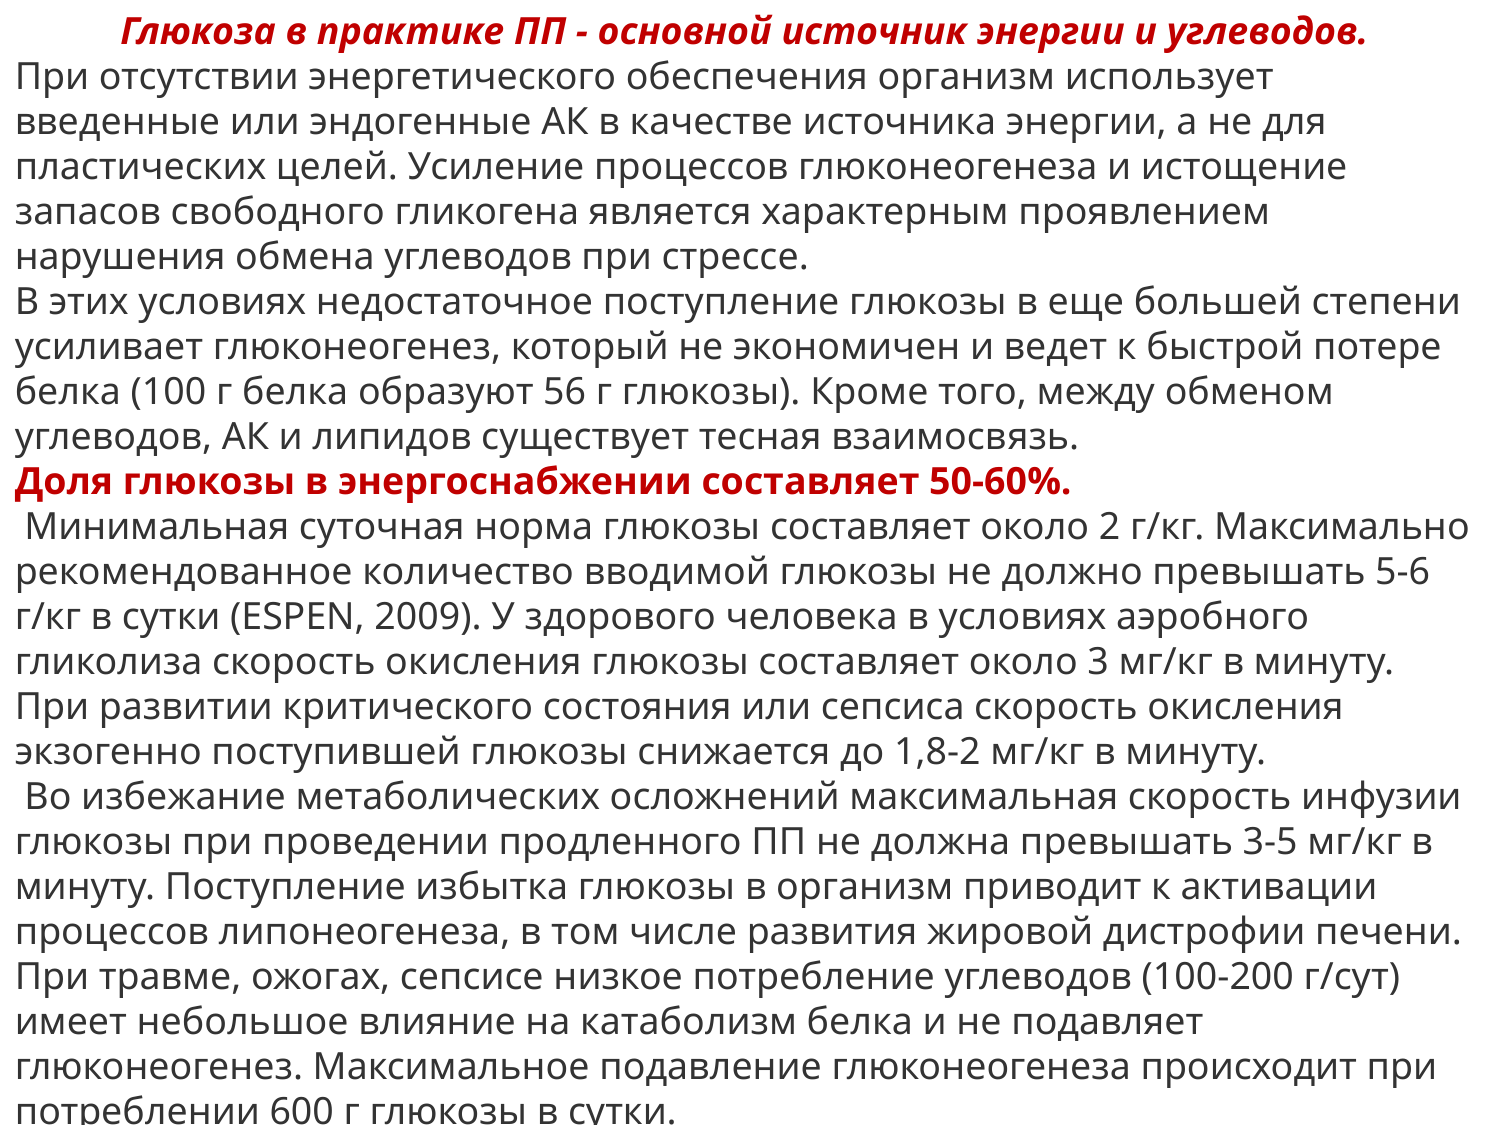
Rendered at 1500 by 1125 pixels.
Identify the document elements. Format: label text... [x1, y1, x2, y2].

text_box Глюкоза в практике ПП - основной источник энергии и углеводов. При отсутствии энергетического обеспечения организм использует введенные или эндогенные АК в качестве источника энергии, а не для пластических целей. Усиление процессов глюконеогенеза и истощение запасов свободного гликогена является характерным проявлением нарушения обмена углеводов при стрессе. В этих условиях недостаточное поступление глюкозы в еще большей степени усиливает глюконеогенез, который не экономичен и ведет к быстрой потере белка (100 г белка образуют 56 г глюкозы). Кроме того, между обменом углеводов, АК и липидов существует тесная взаимосвязь. Доля глюкозы в энергоснабжении составляет 50-60%. Минимальная суточная норма глюкозы составляет около 2 г/кг. Максимально рекомендованное количество вводимой глюкозы не должно превышать 5-6 г/кг в сутки (ESPEN, 2009). У здорового человека в условиях аэробного гликолиза скорость окисления глюкозы составляет около 3 мг/кг в минуту. При развитии критического состояния или сепсиса скорость окисления экзогенно поступившей глюкозы снижается до 1,8-2 мг/кг в минуту. Во избежание метаболических осложнений максимальная скорость инфузии глюкозы при проведении продленного ПП не должна превышать 3-5 мг/кг в минуту. Поступление избытка глюкозы в организм приводит к активации процессов липонеогенеза, в том числе развития жировой дистрофии печени. При травме, ожогах, сепсисе низкое потребление углеводов (100-200 г/сут) имеет небольшое влияние на катаболизм белка и не подавляет глюконеогенез. Максимальное подавление глюконеогенеза происходит при потреблении 600 г глюкозы в сутки. [0, 0, 1500, 1125]
